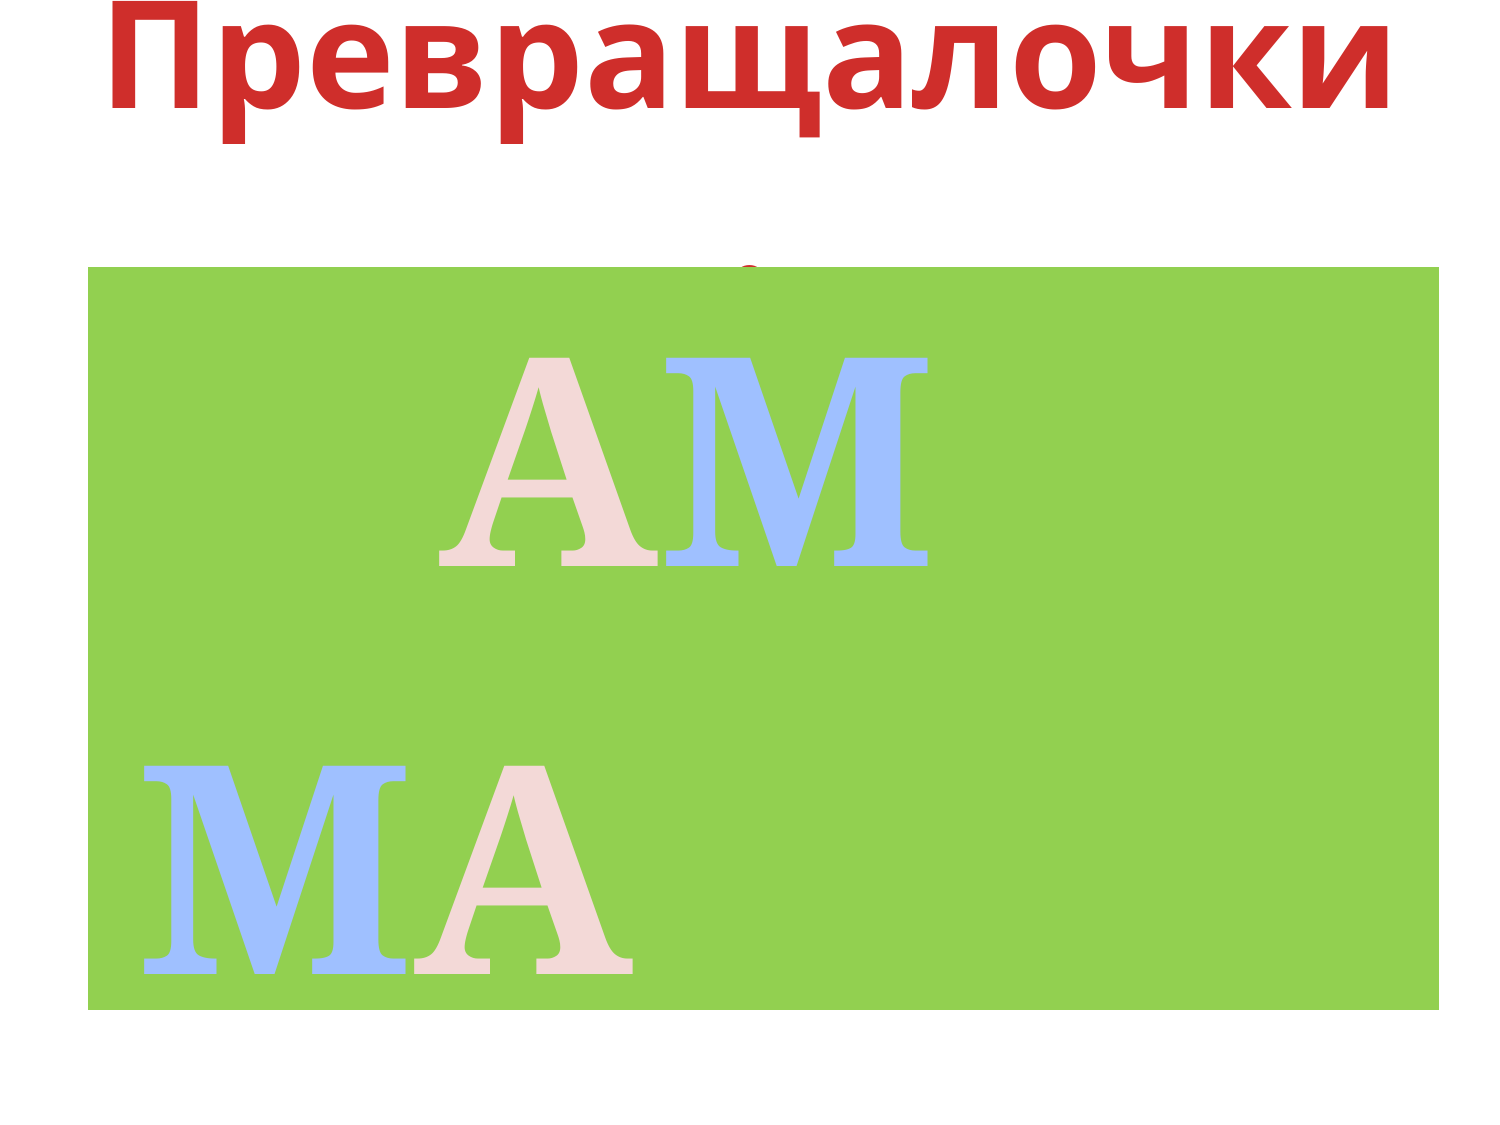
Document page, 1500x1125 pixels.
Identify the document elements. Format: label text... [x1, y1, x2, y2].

list АМ МА [88, 267, 1439, 1010]
title Превращалочки. [75, 45, 1425, 233]
